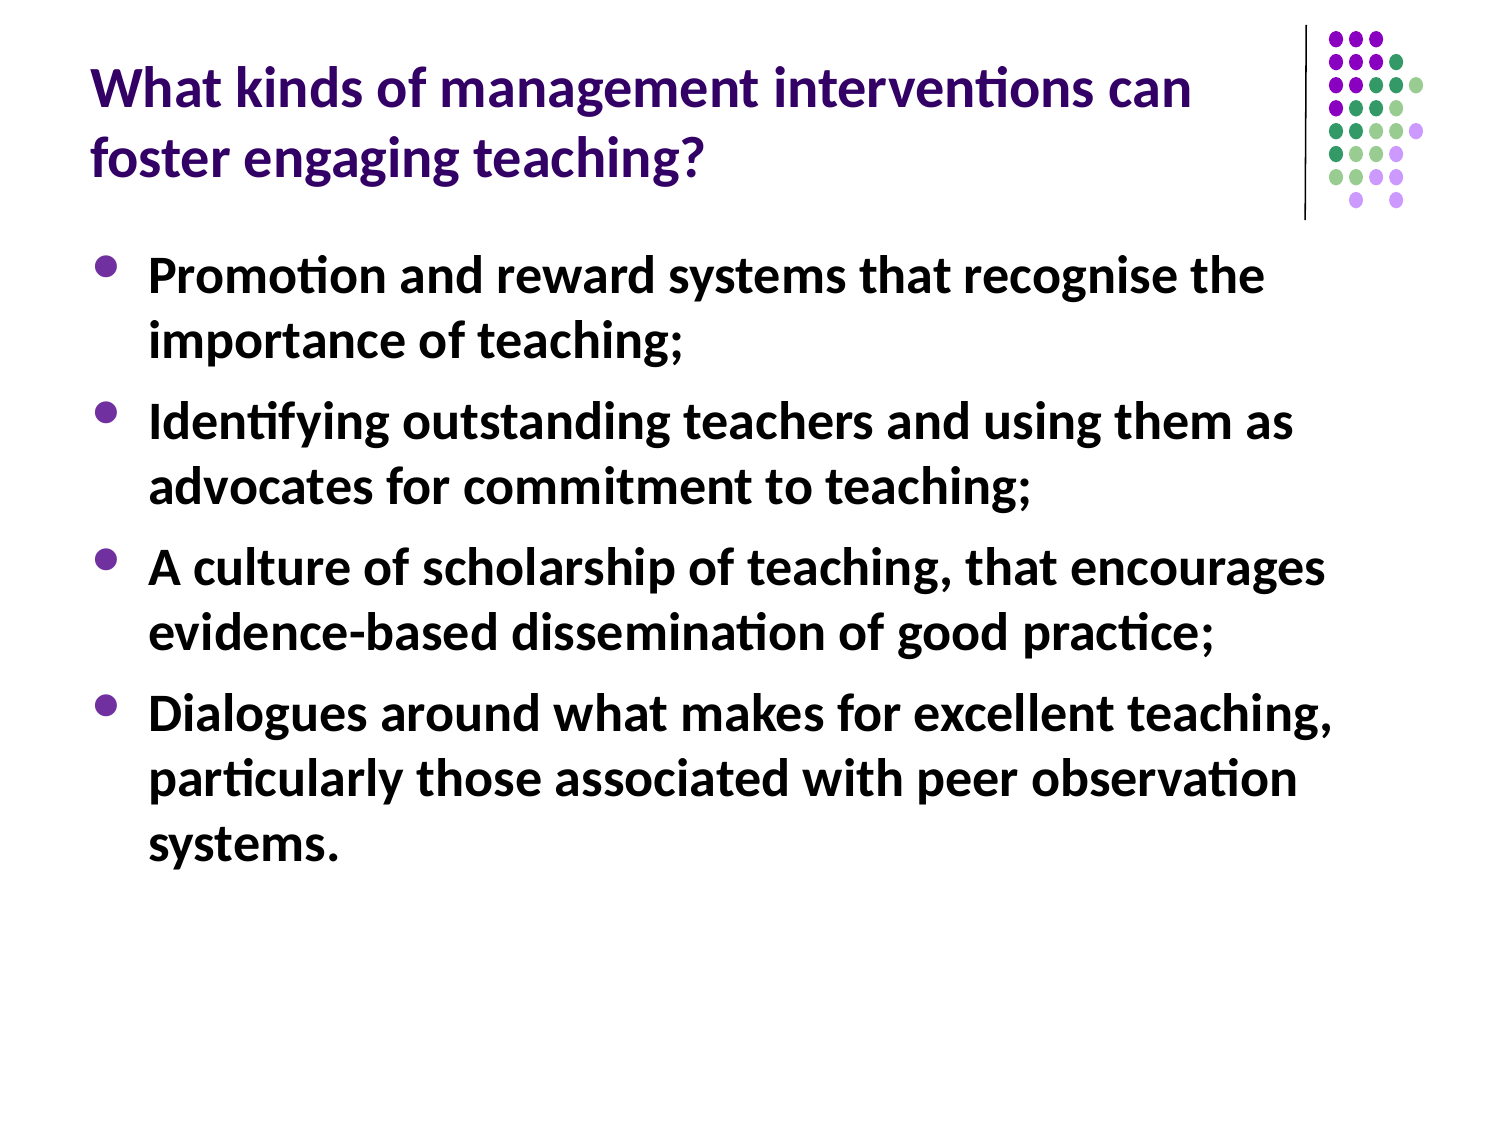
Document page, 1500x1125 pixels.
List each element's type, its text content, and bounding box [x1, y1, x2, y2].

title What kinds of management interventions can foster engaging teaching? [74, 19, 1313, 197]
list Promotion and reward systems that recognise the importance of teaching; Identifying outstanding teachers and using them as advocates for commitment to teaching; A culture of scholarship of teaching, that encourages evidence-based dissemination of good practice; Dialogues around what makes for excellent teaching, particularly those associated with peer observation systems. [76, 231, 1428, 1018]
